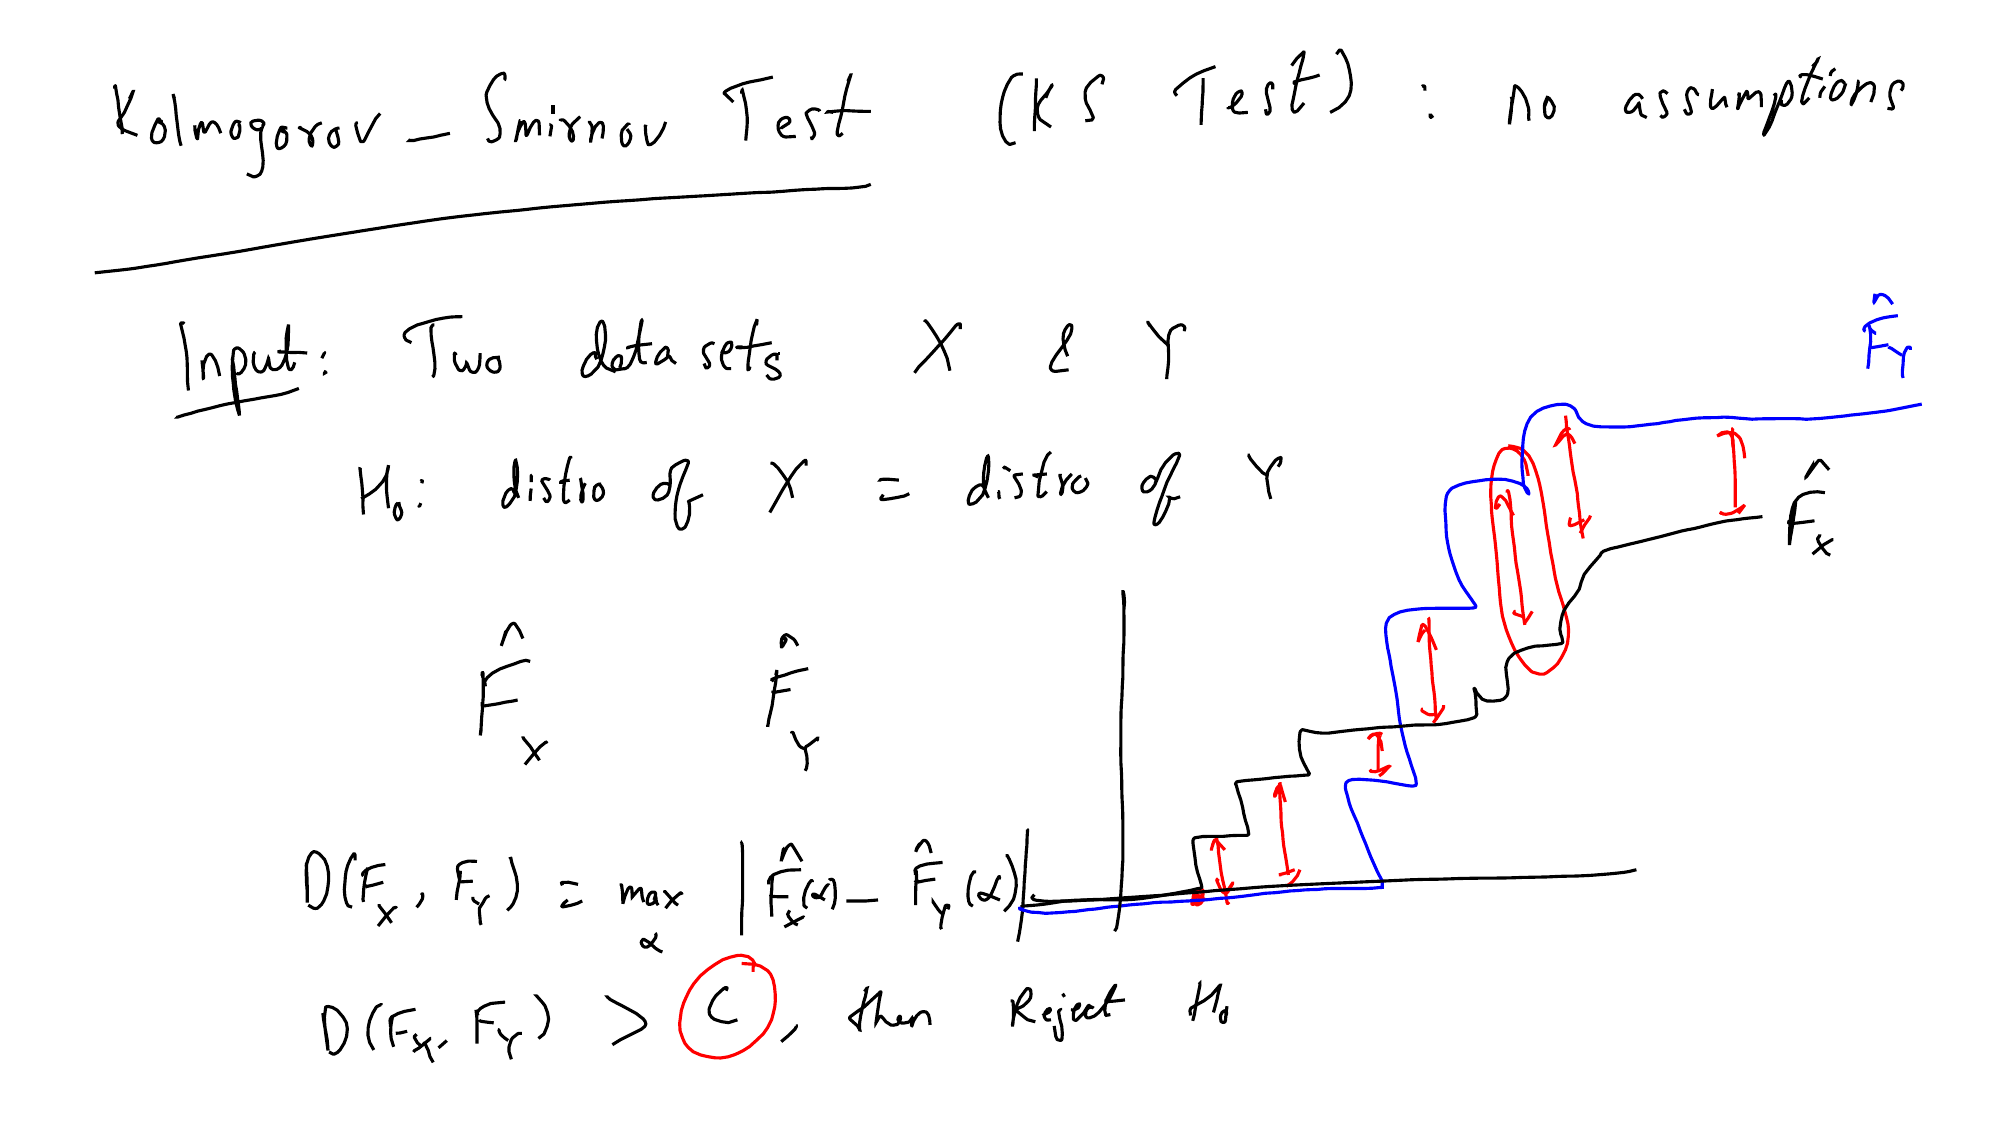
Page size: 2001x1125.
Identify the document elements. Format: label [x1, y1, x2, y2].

text_box [1495, 415, 1591, 460]
text_box [404, 316, 501, 378]
text_box [502, 457, 604, 508]
text_box [1189, 983, 1228, 1023]
text_box [1010, 985, 1125, 1041]
text_box [1032, 591, 1637, 932]
text_box [322, 995, 549, 1063]
text_box [740, 843, 805, 936]
text_box [1532, 403, 1579, 415]
text_box [359, 465, 423, 520]
text_box [1863, 293, 1911, 379]
text_box [1509, 85, 1555, 125]
text_box [561, 882, 683, 909]
text_box [1167, 452, 1181, 460]
text_box [640, 932, 663, 953]
text_box [1049, 324, 1073, 372]
text_box [306, 851, 518, 927]
text_box [999, 73, 1104, 145]
text_box [849, 987, 931, 1031]
text_box [803, 840, 1017, 930]
text_box [1021, 460, 1834, 907]
text_box [767, 634, 818, 771]
text_box [679, 954, 776, 1059]
text_box [1174, 50, 1352, 125]
text_box [1421, 85, 1434, 118]
text_box [780, 1025, 797, 1043]
text_box [880, 479, 910, 500]
text_box [1019, 907, 1032, 913]
text_box [177, 322, 328, 418]
text_box [114, 85, 450, 177]
text_box [94, 183, 871, 274]
text_box [1591, 403, 1922, 460]
text_box [769, 460, 807, 513]
text_box [1248, 455, 1282, 499]
text_box [485, 73, 666, 147]
text_box [1017, 910, 1023, 942]
text_box [968, 451, 1088, 505]
text_box [652, 459, 704, 530]
text_box [914, 320, 961, 373]
text_box [1625, 59, 1904, 135]
text_box [724, 75, 871, 141]
text_box [480, 623, 547, 765]
text_box [606, 996, 647, 1046]
text_box [581, 319, 781, 380]
text_box [1147, 322, 1185, 380]
text_box [1717, 428, 1745, 460]
